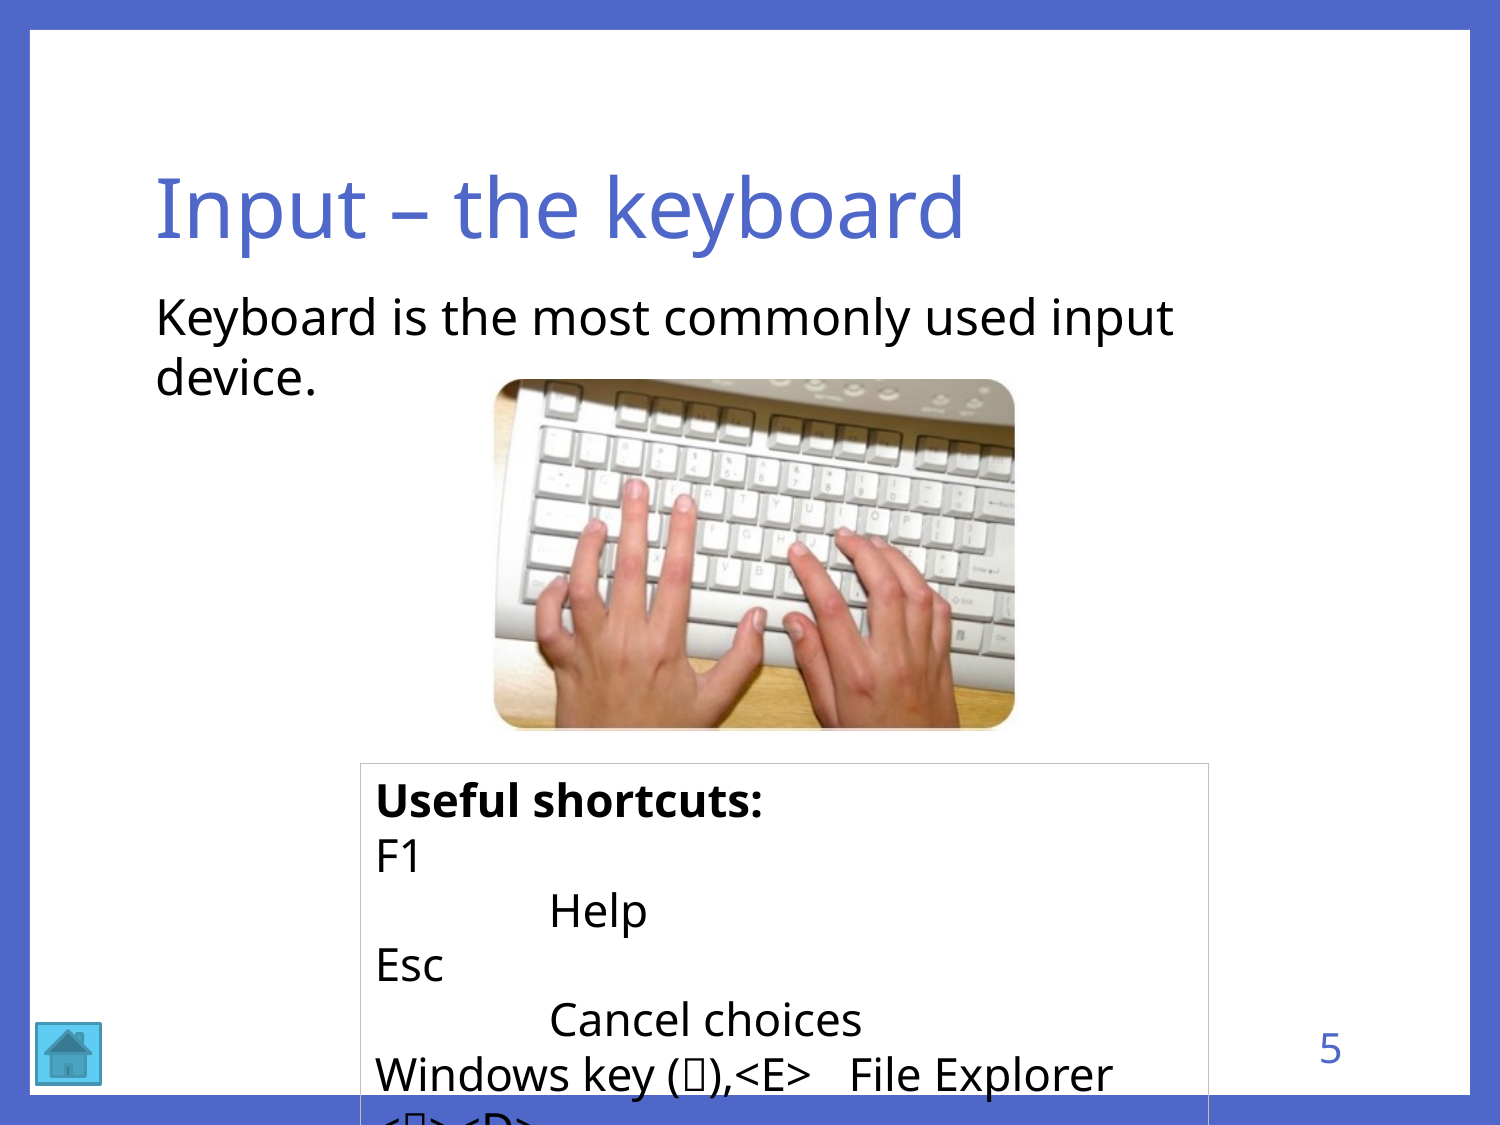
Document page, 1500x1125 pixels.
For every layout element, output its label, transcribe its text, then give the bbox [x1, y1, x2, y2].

text_box [0, 0, 1500, 75]
picture [489, 379, 1019, 731]
text_box Useful shortcuts: F1 Help Esc Cancel choices Windows key (),<E> File Explorer <><D> Desktop [360, 763, 1209, 1125]
slide_number 5 [1147, 1020, 1358, 1081]
title Input – the keyboard [140, 99, 1356, 277]
text_box [35, 1022, 102, 1086]
text_box Keyboard is the most commonly used input device. [140, 277, 1362, 413]
